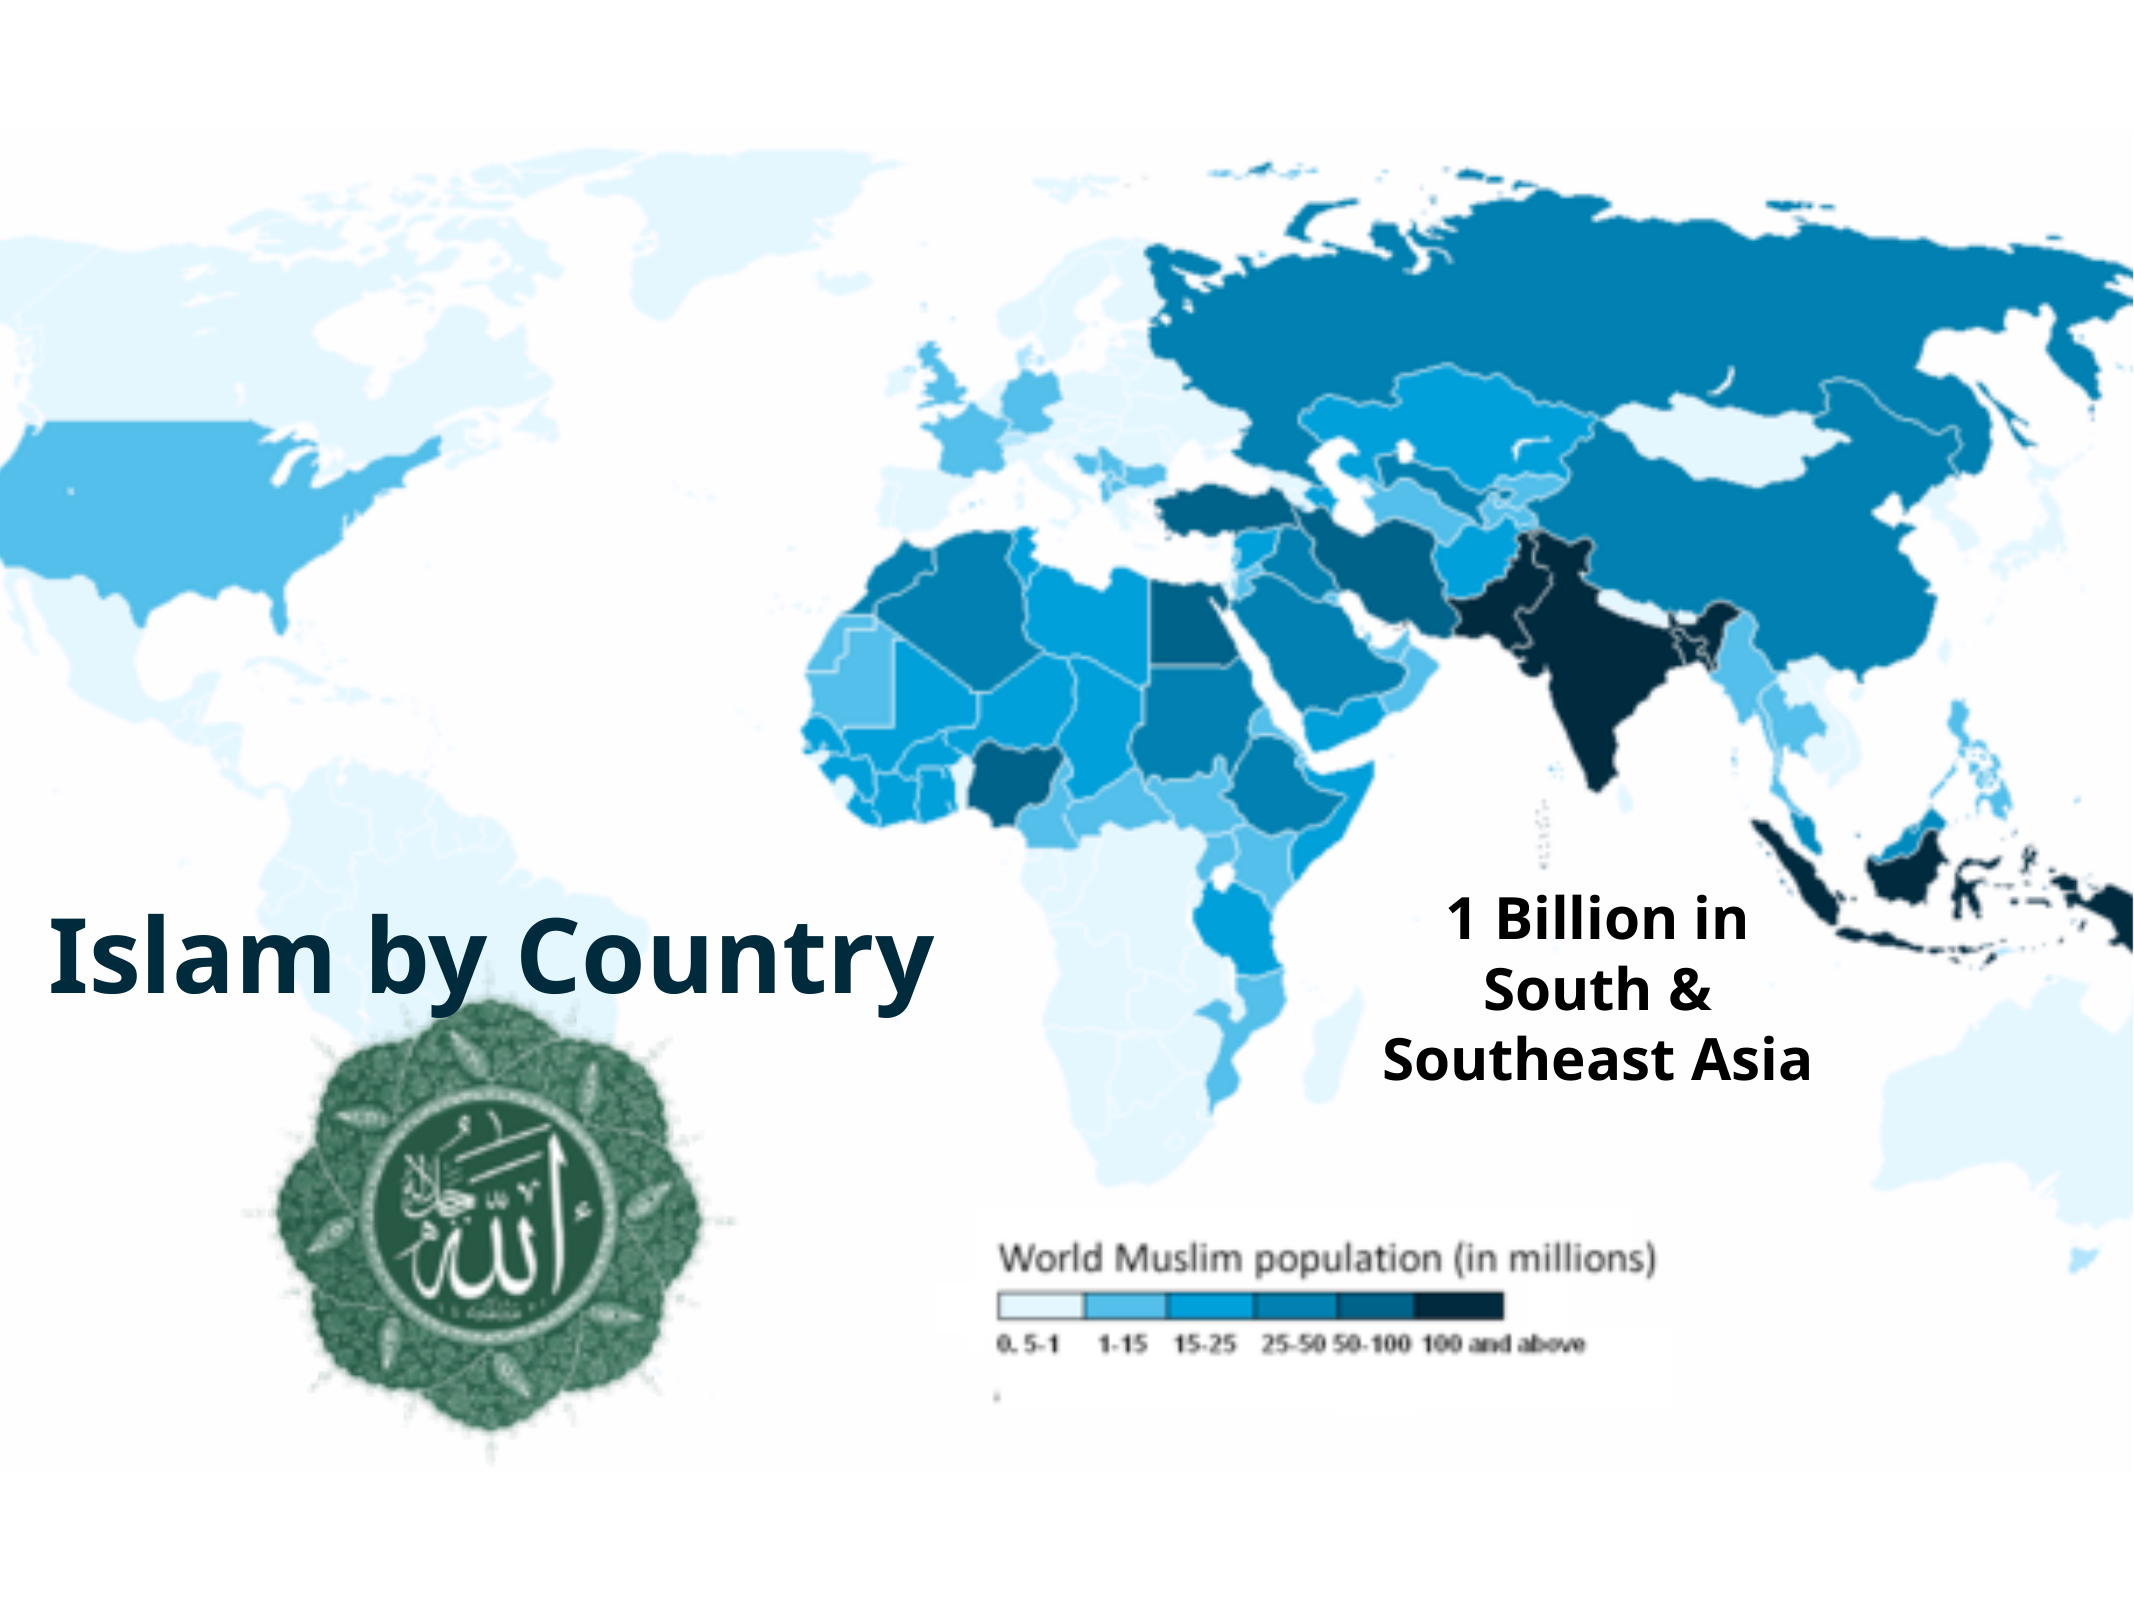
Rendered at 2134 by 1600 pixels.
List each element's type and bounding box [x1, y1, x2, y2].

picture [0, 128, 2134, 1472]
